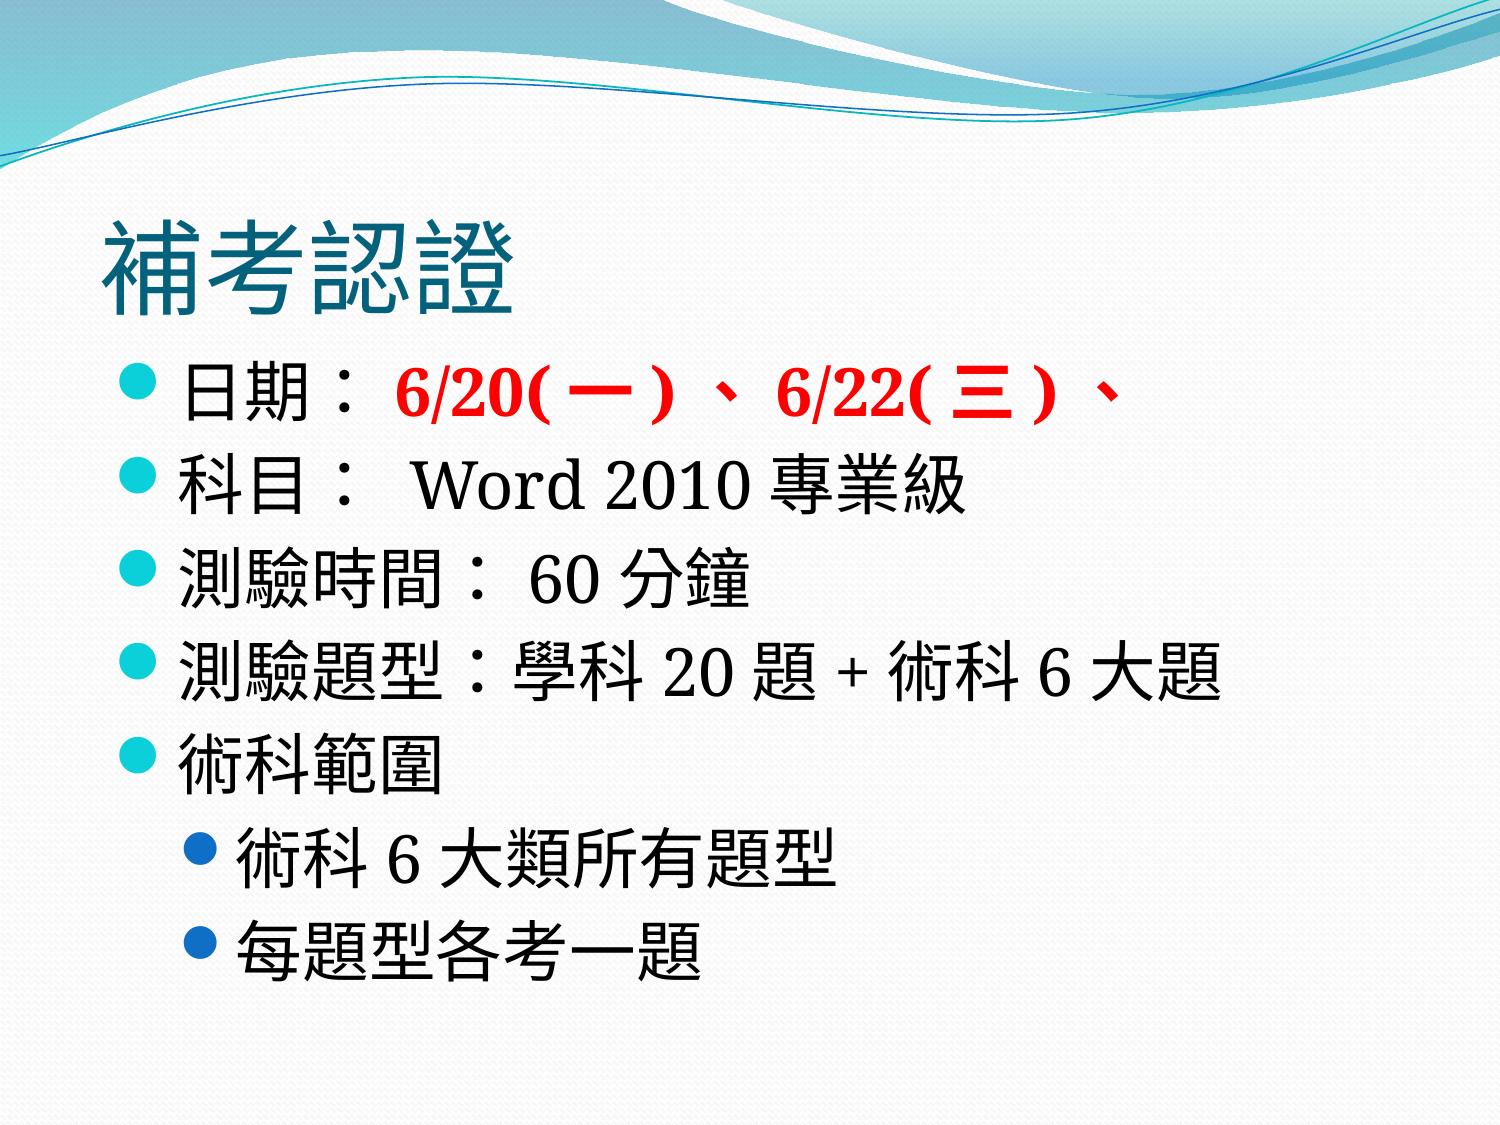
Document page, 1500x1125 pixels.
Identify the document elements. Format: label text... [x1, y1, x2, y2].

text_box 補考認證 [99, 140, 1450, 328]
text_box 日期：6/20(一)、6/22(三)、 科目： Word 2010專業級 測驗時間：60分鐘 測驗題型：學科20題+術科6大題 術科範圍 術科6大類所有題型 每題型各考一題 [99, 342, 1450, 1063]
